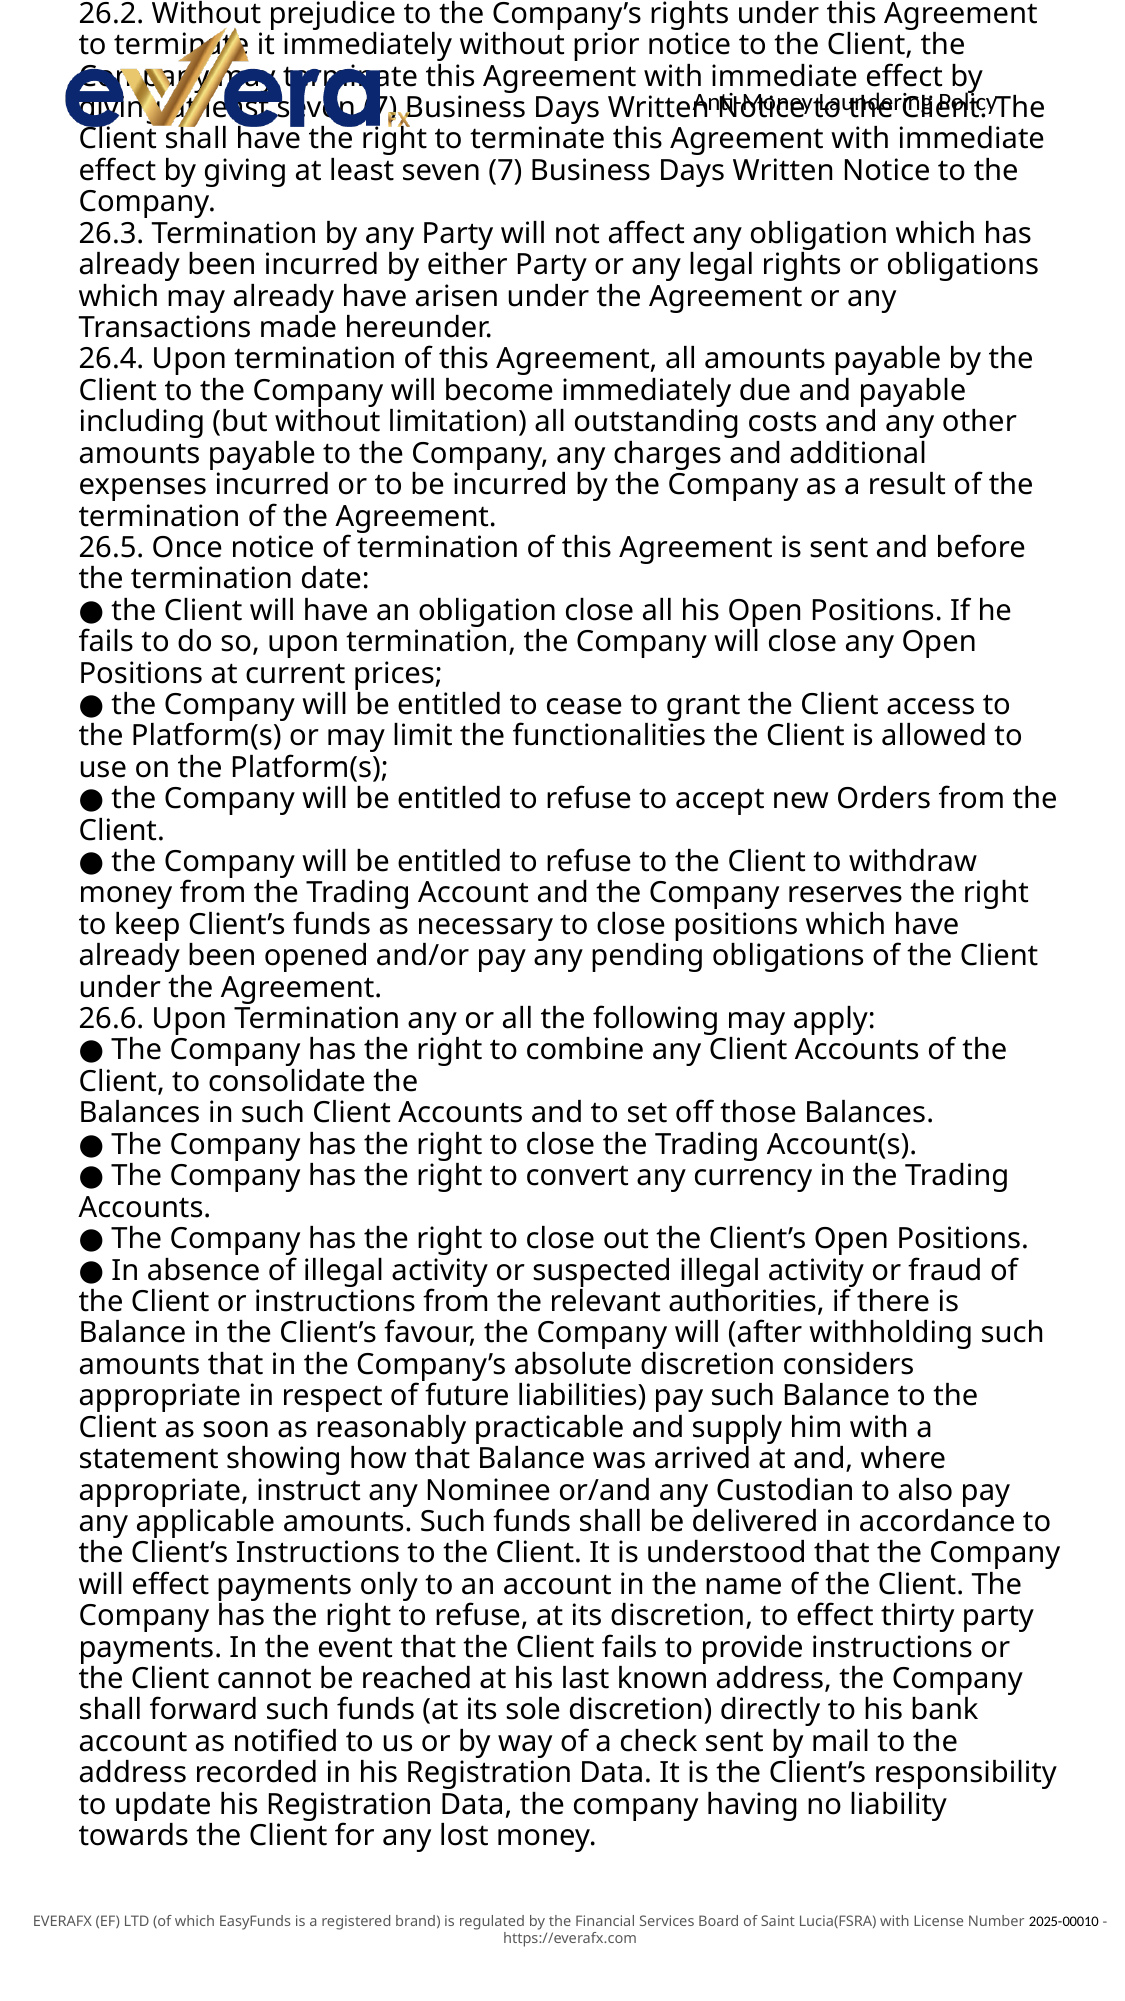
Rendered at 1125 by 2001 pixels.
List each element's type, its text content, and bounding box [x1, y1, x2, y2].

title 26. Commencement, Termination and Results of Termination 26.1. The Agreement shall take effect and commence upon the receipt by the Client of a notice sent by the Company informing the Client that he has been accepted as the Company’s Client or that a Trading Account has been opened for him. 26.2. Without prejudice to the Company’s rights under this Agreement to terminate it immediately without prior notice to the Client, the Company may terminate this Agreement with immediate effect by giving at least seven (7) Business Days Written Notice to the Client. The Client shall have the right to terminate this Agreement with immediate effect by giving at least seven (7) Business Days Written Notice to the Company. 26.3. Termination by any Party will not affect any obligation which has already been incurred by either Party or any legal rights or obligations which may already have arisen under the Agreement or any Transactions made hereunder. 26.4. Upon termination of this Agreement, all amounts payable by the Client to the Company will become immediately due and payable including (but without limitation) all outstanding costs and any other amounts payable to the Company, any charges and additional expenses incurred or to be incurred by the Company as a result of the termination of the Agreement. 26.5. Once notice of termination of this Agreement is sent and before the termination date: ● the Client will have an obligation close all his Open Positions. If he fails to do so, upon termination, the Company will close any Open Positions at current prices; ● the Company will be entitled to cease to grant the Client access to the Platform(s) or may limit the functionalities the Client is allowed to use on the Platform(s); ● the Company will be entitled to refuse to accept new Orders from the Client. ● the Company will be entitled to refuse to the Client to withdraw money from the Trading Account and the Company reserves the right to keep Client’s funds as necessary to close positions which have already been opened and/or pay any pending obligations of the Client under the Agreement. 26.6. Upon Termination any or all the following may apply: ● The Company has the right to combine any Client Accounts of the Client, to consolidate the Balances in such Client Accounts and to set off those Balances. ● The Company has the right to close the Trading Account(s). ● The Company has the right to convert any currency in the Trading Accounts. ● The Company has the right to close out the Client’s Open Positions. ● In absence of illegal activity or suspected illegal activity or fraud of the Client or instructions from the relevant authorities, if there is Balance in the Client’s favour, the Company will (after withholding such amounts that in the Company’s absolute discretion considers appropriate in respect of future liabilities) pay such Balance to the Client as soon as reasonably practicable and supply him with a statement showing how that Balance was arrived at and, where appropriate, instruct any Nominee or/and any Custodian to also pay any applicable amounts. Such funds shall be delivered in accordance to the Client’s Instructions to the Client. It is understood that the Company will effect payments only to an account in the name of the Client. The Company has the right to refuse, at its discretion, to effect thirty party payments. In the event that the Client fails to provide instructions or the Client cannot be reached at his last known address, the Company shall forward such funds (at its sole discretion) directly to his bank account as notified to us or by way of a check sent by mail to the address recorded in his Registration Data. It is the Client’s responsibility to update his Registration Data, the company having no liability towards the Client for any lost money. [63, 178, 1077, 1860]
text_box Anti-Money Laundering Policy [677, 78, 1062, 123]
picture [63, 15, 412, 141]
text_box EVERAFX (EF) LTD (of which EasyFunds is a registered brand) is regulated by the Financial Services Board of Saint Lucia(FSRA) with License Number 2025-00010 - https://everafx.com [7, 1903, 1125, 1999]
